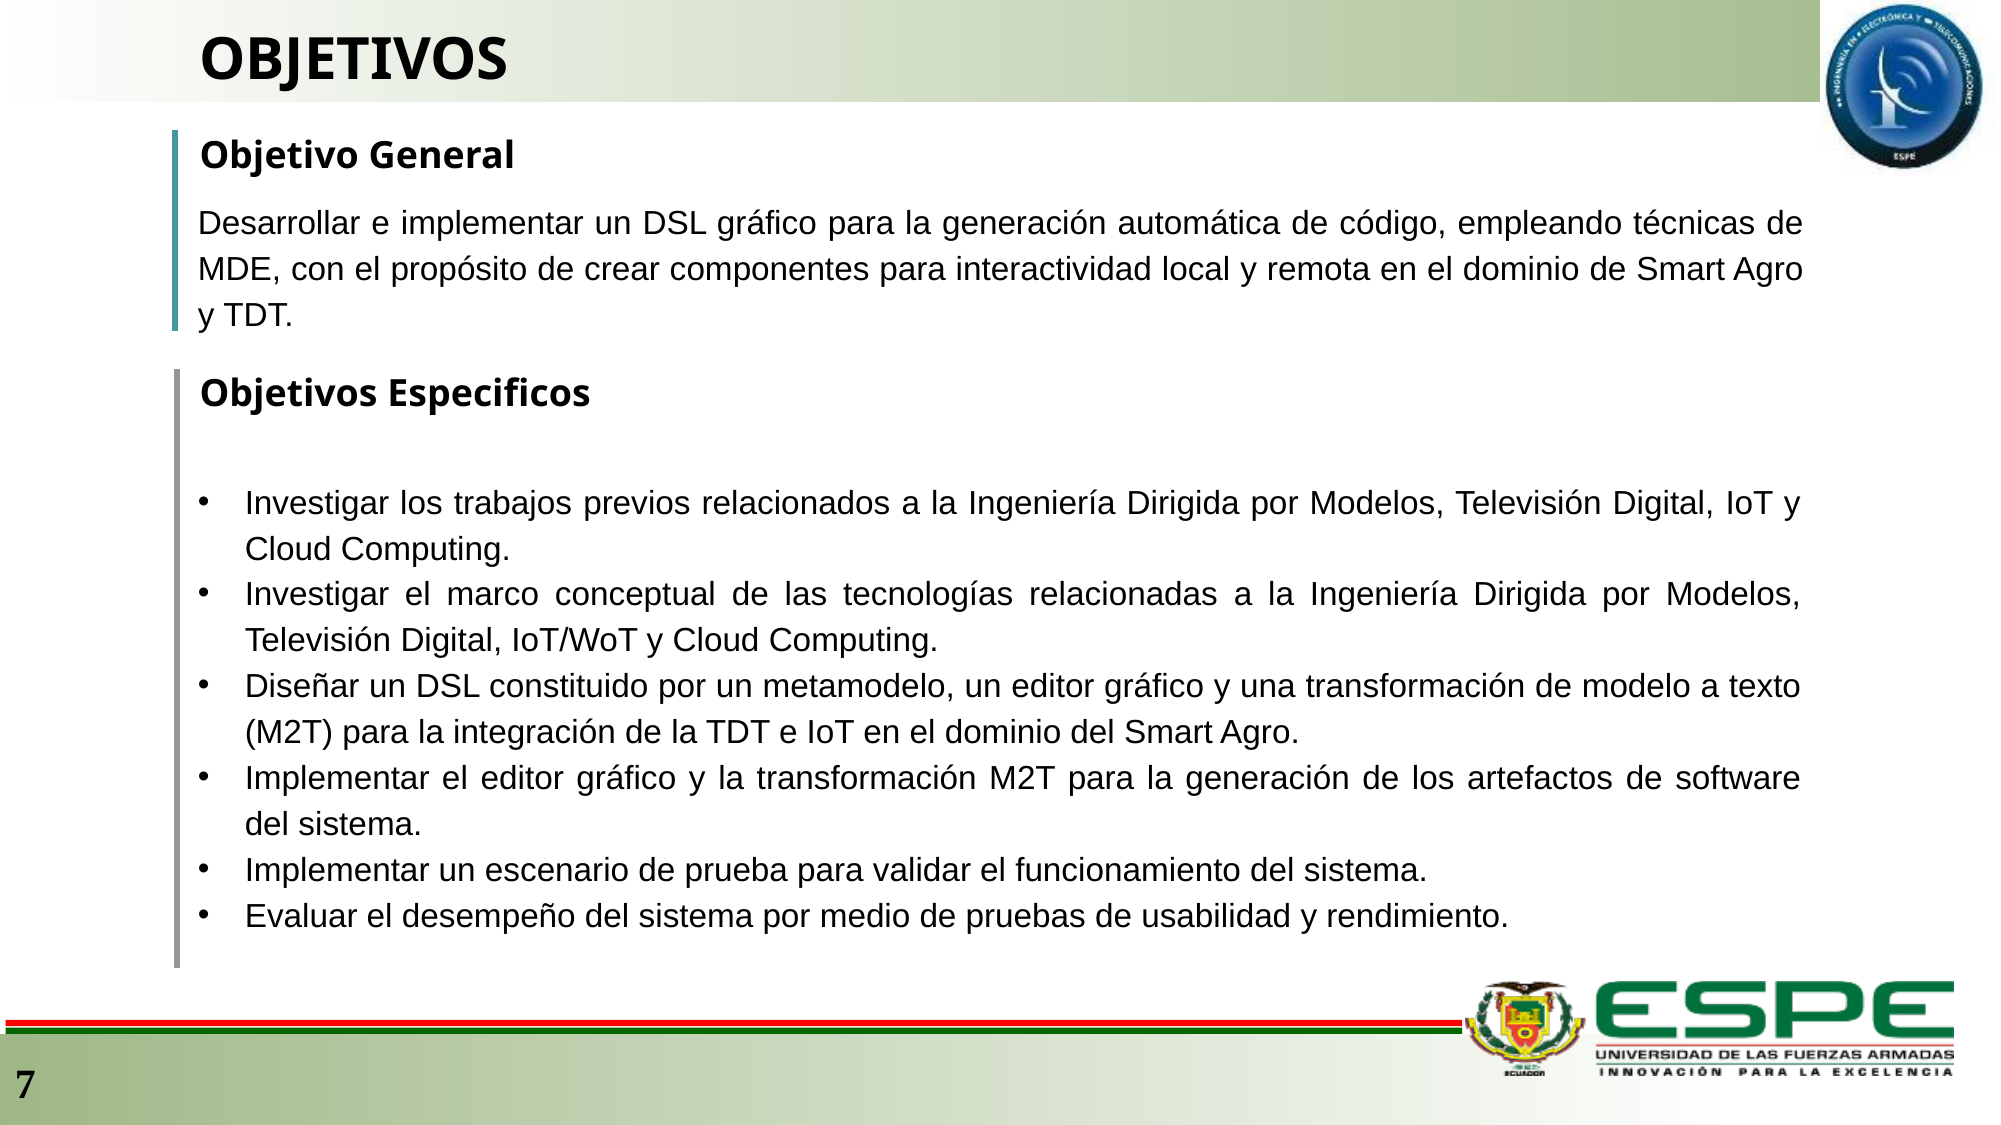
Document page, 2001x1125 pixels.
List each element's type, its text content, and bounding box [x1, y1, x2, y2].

text_box Objetivo General [184, 130, 592, 178]
text_box Desarrollar e implementar un DSL gráfico para la generación automática de código, empleando técnicas de MDE, con el propósito de crear componentes para interactividad local y remota en el dominio de Smart Agro y TDT. [182, 197, 1822, 332]
text_box OBJETIVOS [184, 13, 1814, 99]
picture [1819, 0, 2000, 178]
text_box Investigar los trabajos previos relacionados a la Ingeniería Dirigida por Modelos, Televisión Digital, IoT y Cloud Computing. Investigar el marco conceptual de las tecnologías relacionadas a la Ingeniería Dirigida por Modelos, Televisión Digital, IoT/WoT y Cloud Computing. Diseñar un DSL constituido por un metamodelo, un editor gráfico y una transformación de modelo a texto (M2T) para la integración de la TDT e IoT en el dominio del Smart Agro. Implementar el editor gráfico y la transformación M2T para la generación de los artefactos de software del sistema. Implementar un escenario de prueba para validar el funcionamiento del sistema. Evaluar el desempeño del sistema por medio de pruebas de usabilidad y rendimiento. [182, 441, 1819, 968]
text_box Objetivos Especificos [184, 368, 800, 416]
picture [1465, 981, 1954, 1076]
text_box 7 [0, 1048, 1272, 1114]
